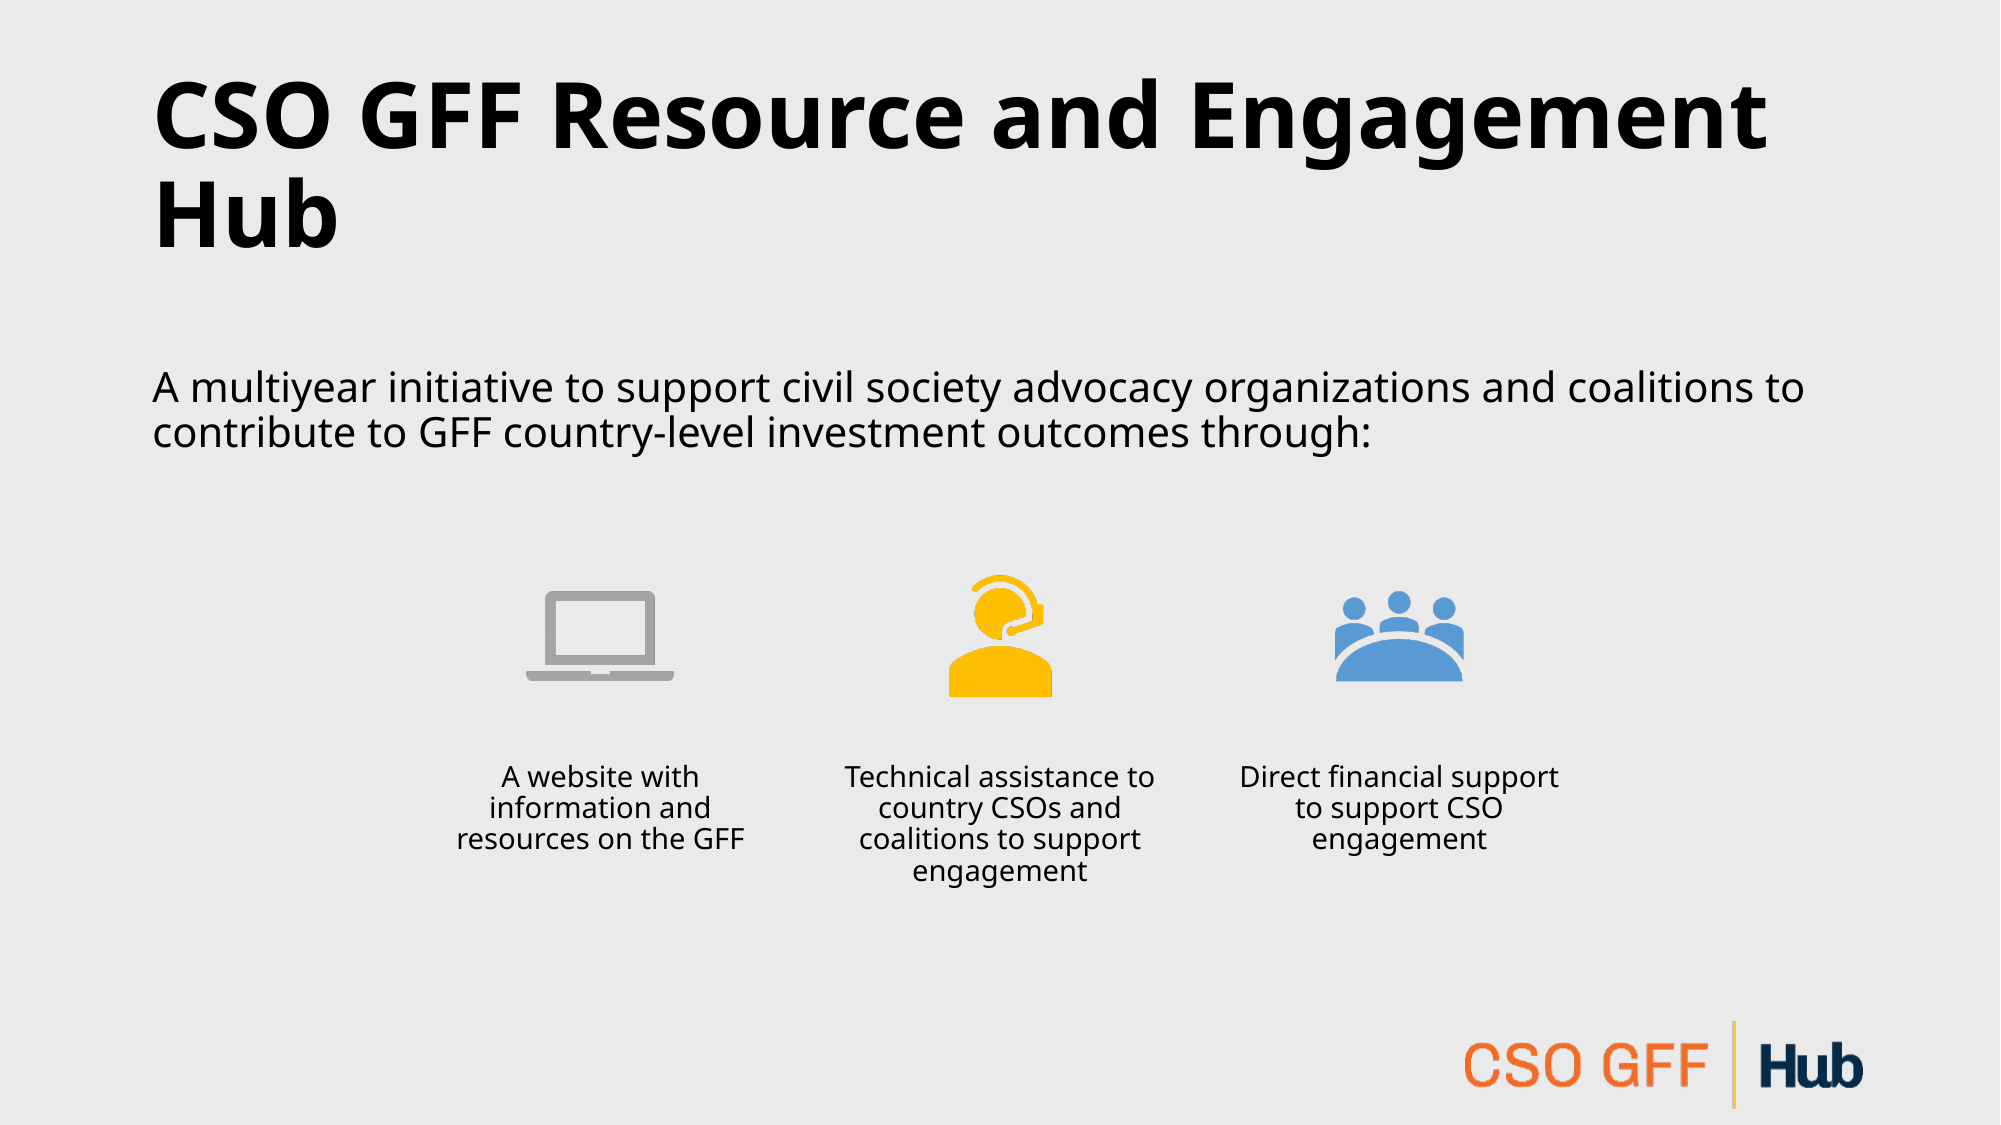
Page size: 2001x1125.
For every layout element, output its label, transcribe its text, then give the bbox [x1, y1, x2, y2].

picture [1465, 1021, 1863, 1109]
title CSO GFF Resource and Engagement Hub [137, 59, 1863, 278]
text_box [922, 558, 1077, 713]
text_box [523, 558, 678, 713]
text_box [430, 761, 771, 892]
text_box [829, 761, 1170, 892]
text_box [1322, 558, 1477, 713]
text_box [1229, 761, 1570, 892]
list A multiyear initiative to support civil society advocacy organizations and coalitions to contribute to GFF country-level investment outcomes through: [137, 359, 1863, 577]
